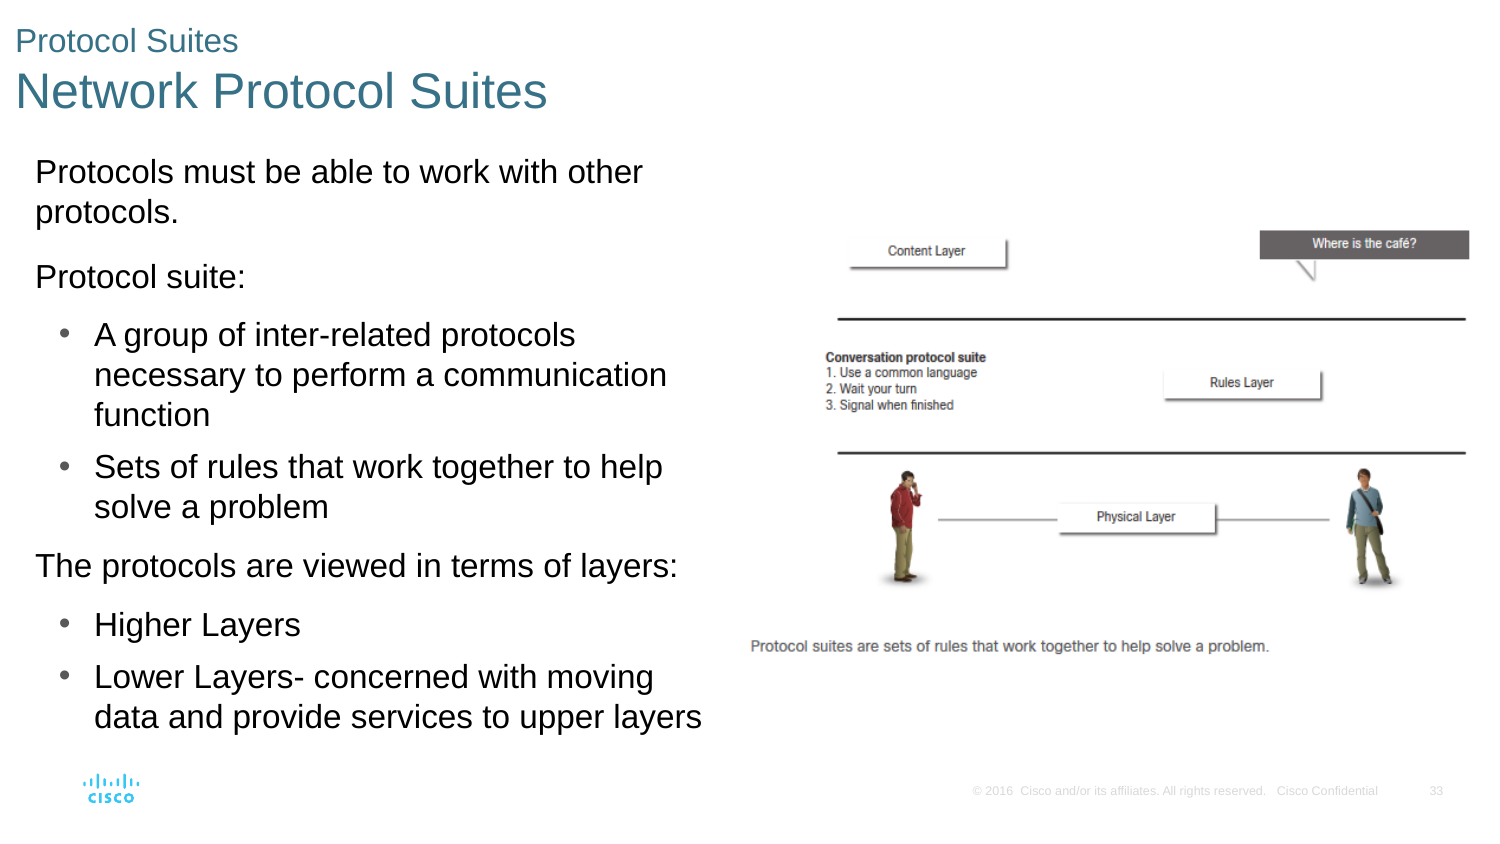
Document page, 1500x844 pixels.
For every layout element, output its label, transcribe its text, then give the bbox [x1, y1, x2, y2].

list Protocols must be able to work with other protocols. Protocol suite: A group of inter-related protocols necessary to perform a communication function Sets of rules that work together to help solve a problem The protocols are viewed in terms of layers: Higher Layers Lower Layers- concerned with moving data and provide services to upper layers [20, 142, 734, 771]
picture [749, 203, 1480, 668]
title Protocol Suites Network Protocol Suites [0, 6, 1500, 131]
